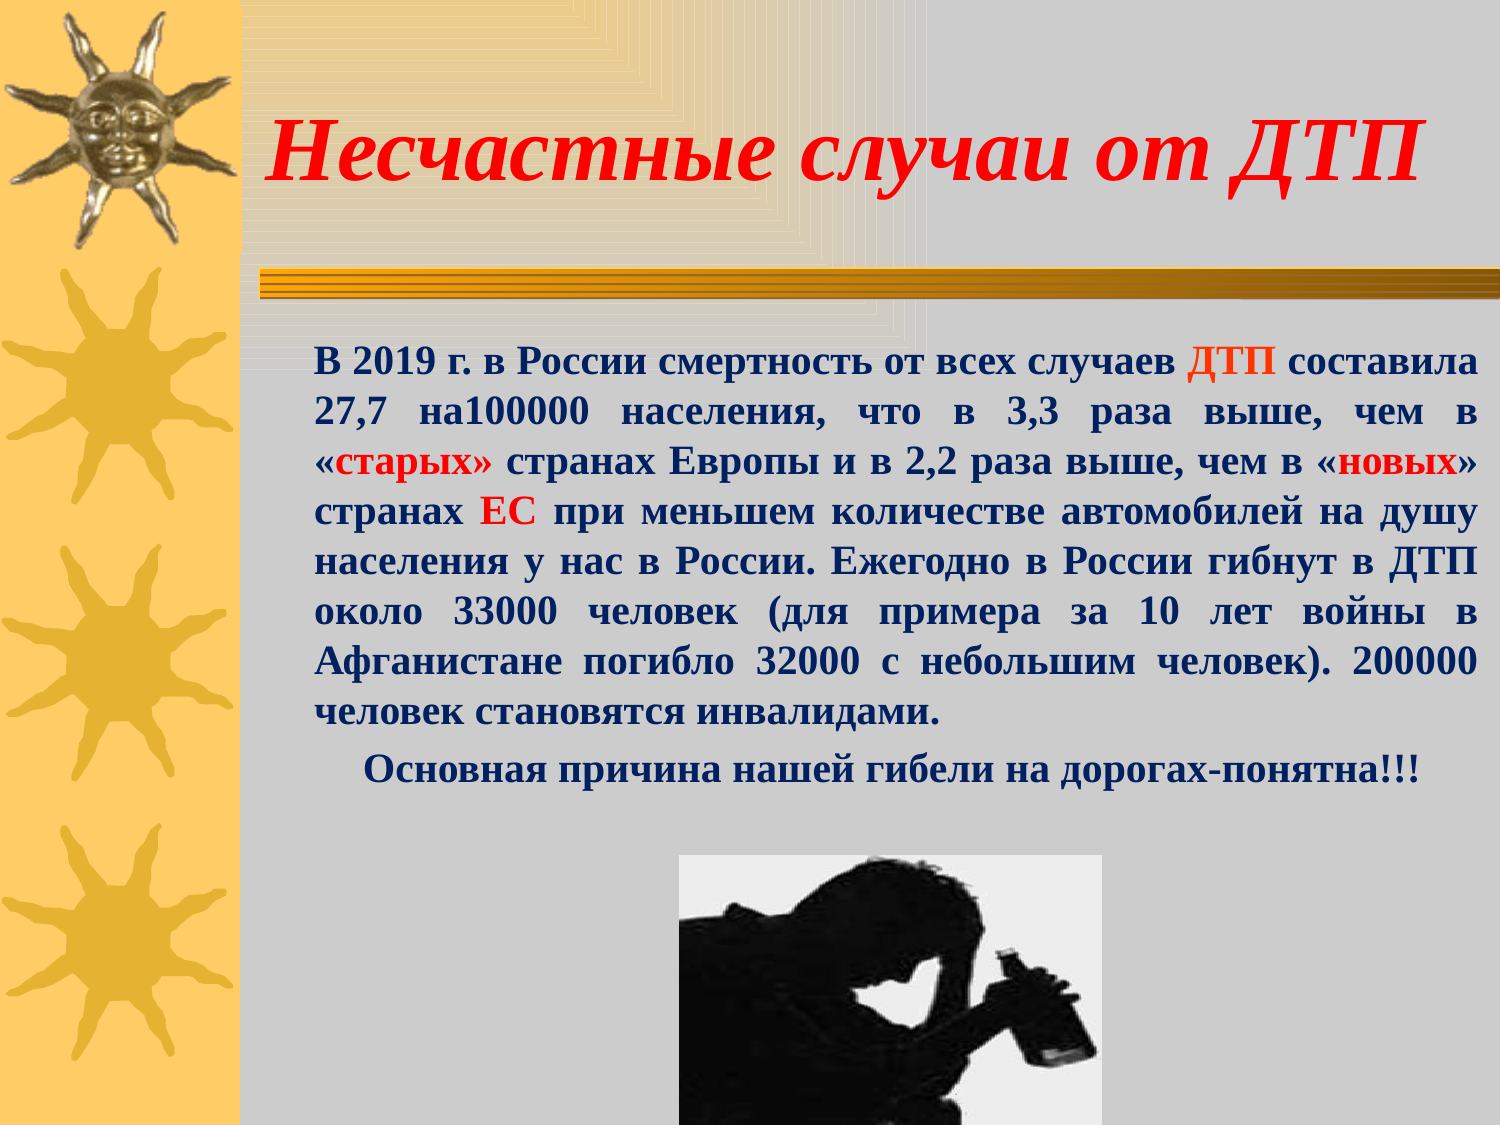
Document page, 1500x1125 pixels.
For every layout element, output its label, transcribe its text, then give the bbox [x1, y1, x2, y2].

title Несчастные случаи от ДТП [250, 49, 1492, 238]
list В 2019 г. в России смертность от всех случаев ДТП составила 27,7 на100000 населения, что в 3,3 раза выше, чем в «старых» странах Европы и в 2,2 раза выше, чем в «новых» странах ЕС при меньшем количестве автомобилей на душу населения у нас в России. Ежегодно в России гибнут в ДТП около 33000 человек (для примера за 10 лет войны в Афганистане погибло 32000 с небольшим человек). 200000 человек становятся инвалидами. Основная причина нашей гибели на дорогах-понятна!!! [242, 324, 1494, 1125]
picture [1, 8, 242, 254]
picture [679, 855, 1102, 1125]
